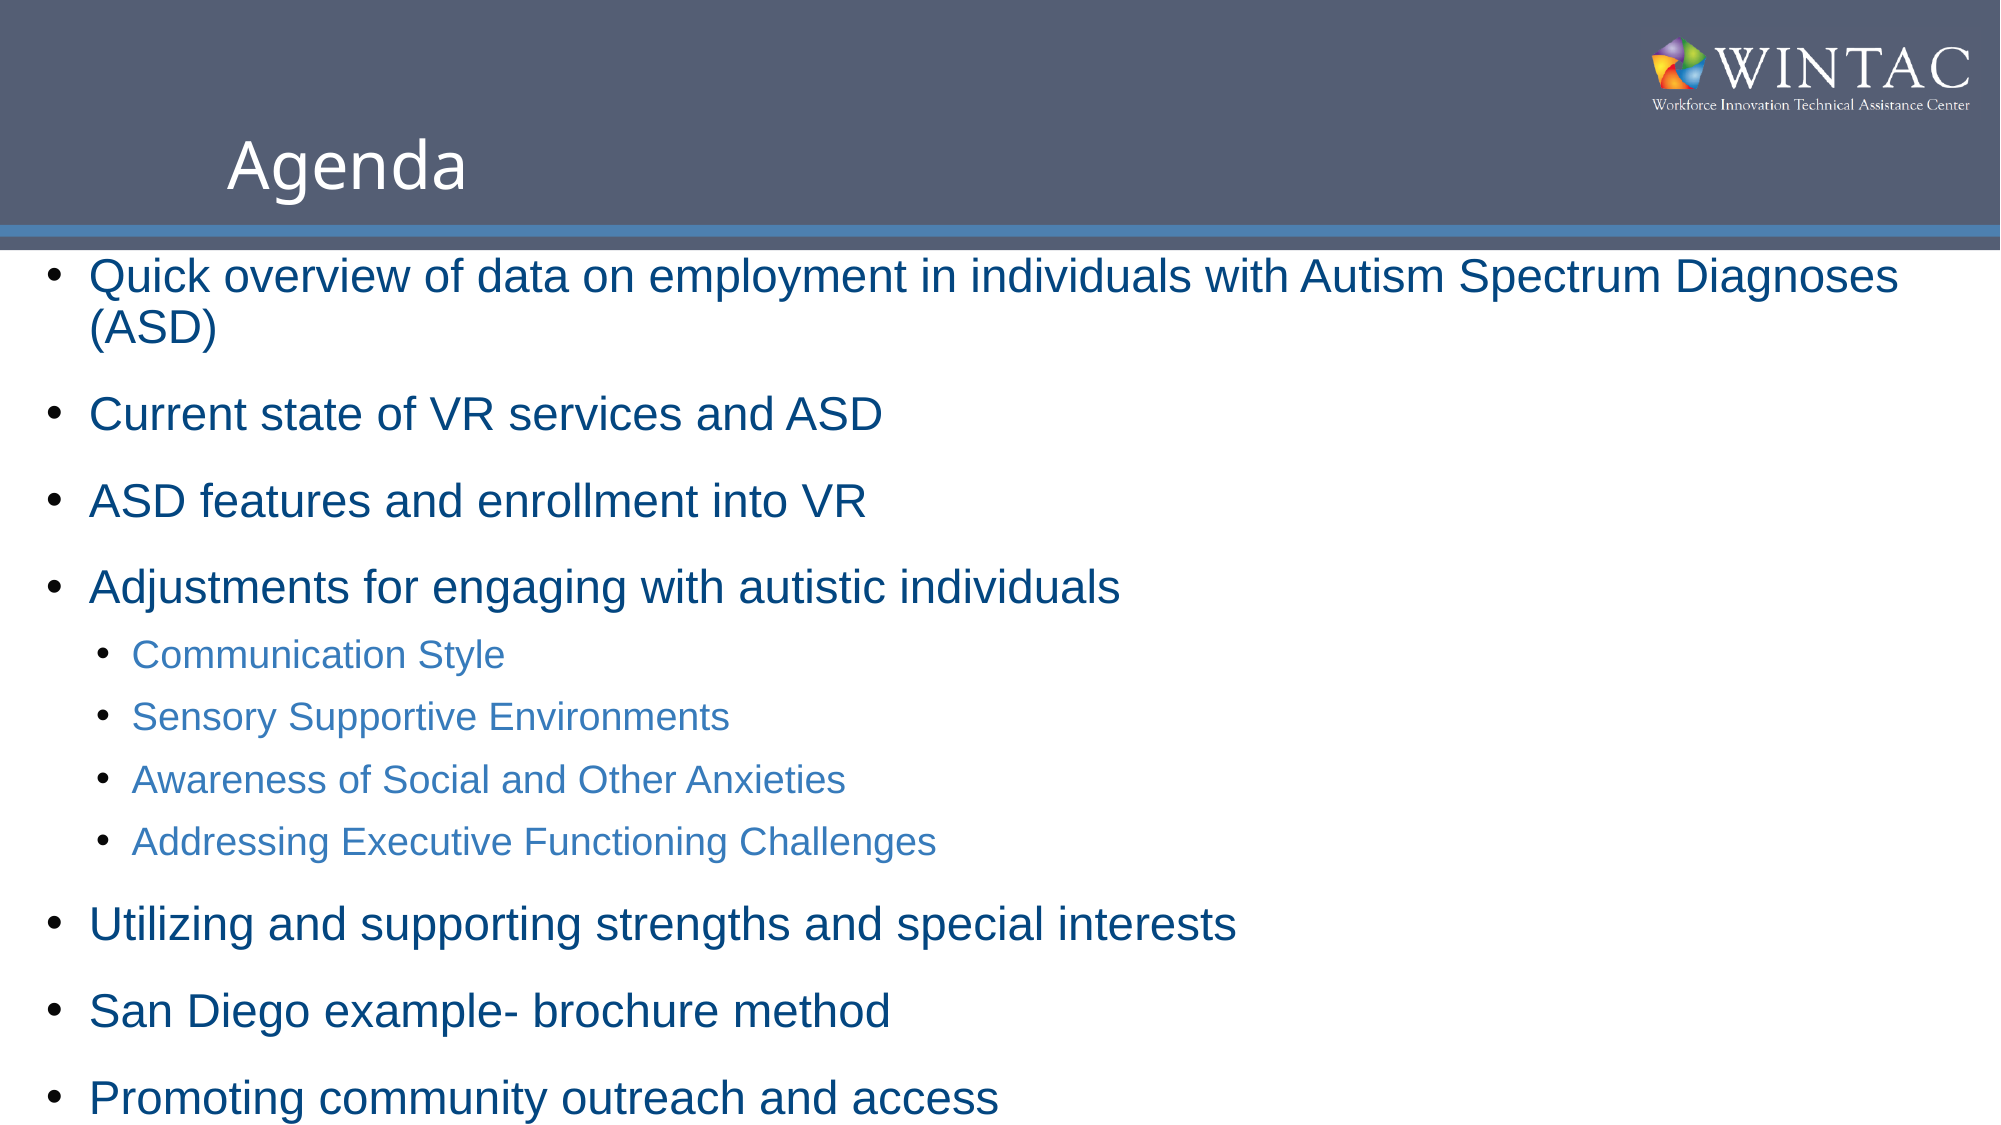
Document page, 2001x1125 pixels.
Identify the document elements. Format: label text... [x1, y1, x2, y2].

picture [1641, 27, 1981, 120]
title Agenda [212, 41, 1788, 212]
list Quick overview of data on employment in individuals with Autism Spectrum Diagnoses (ASD) Current state of VR services and ASD ASD features and enrollment into VR Adjustments for engaging with autistic individuals Communication Style Sensory Supportive Environments Awareness of Social and Other Anxieties Addressing Executive Functioning Challenges Utilizing and supporting strengths and special interests San Diego example- brochure method Promoting community outreach and access [31, 243, 1957, 1125]
